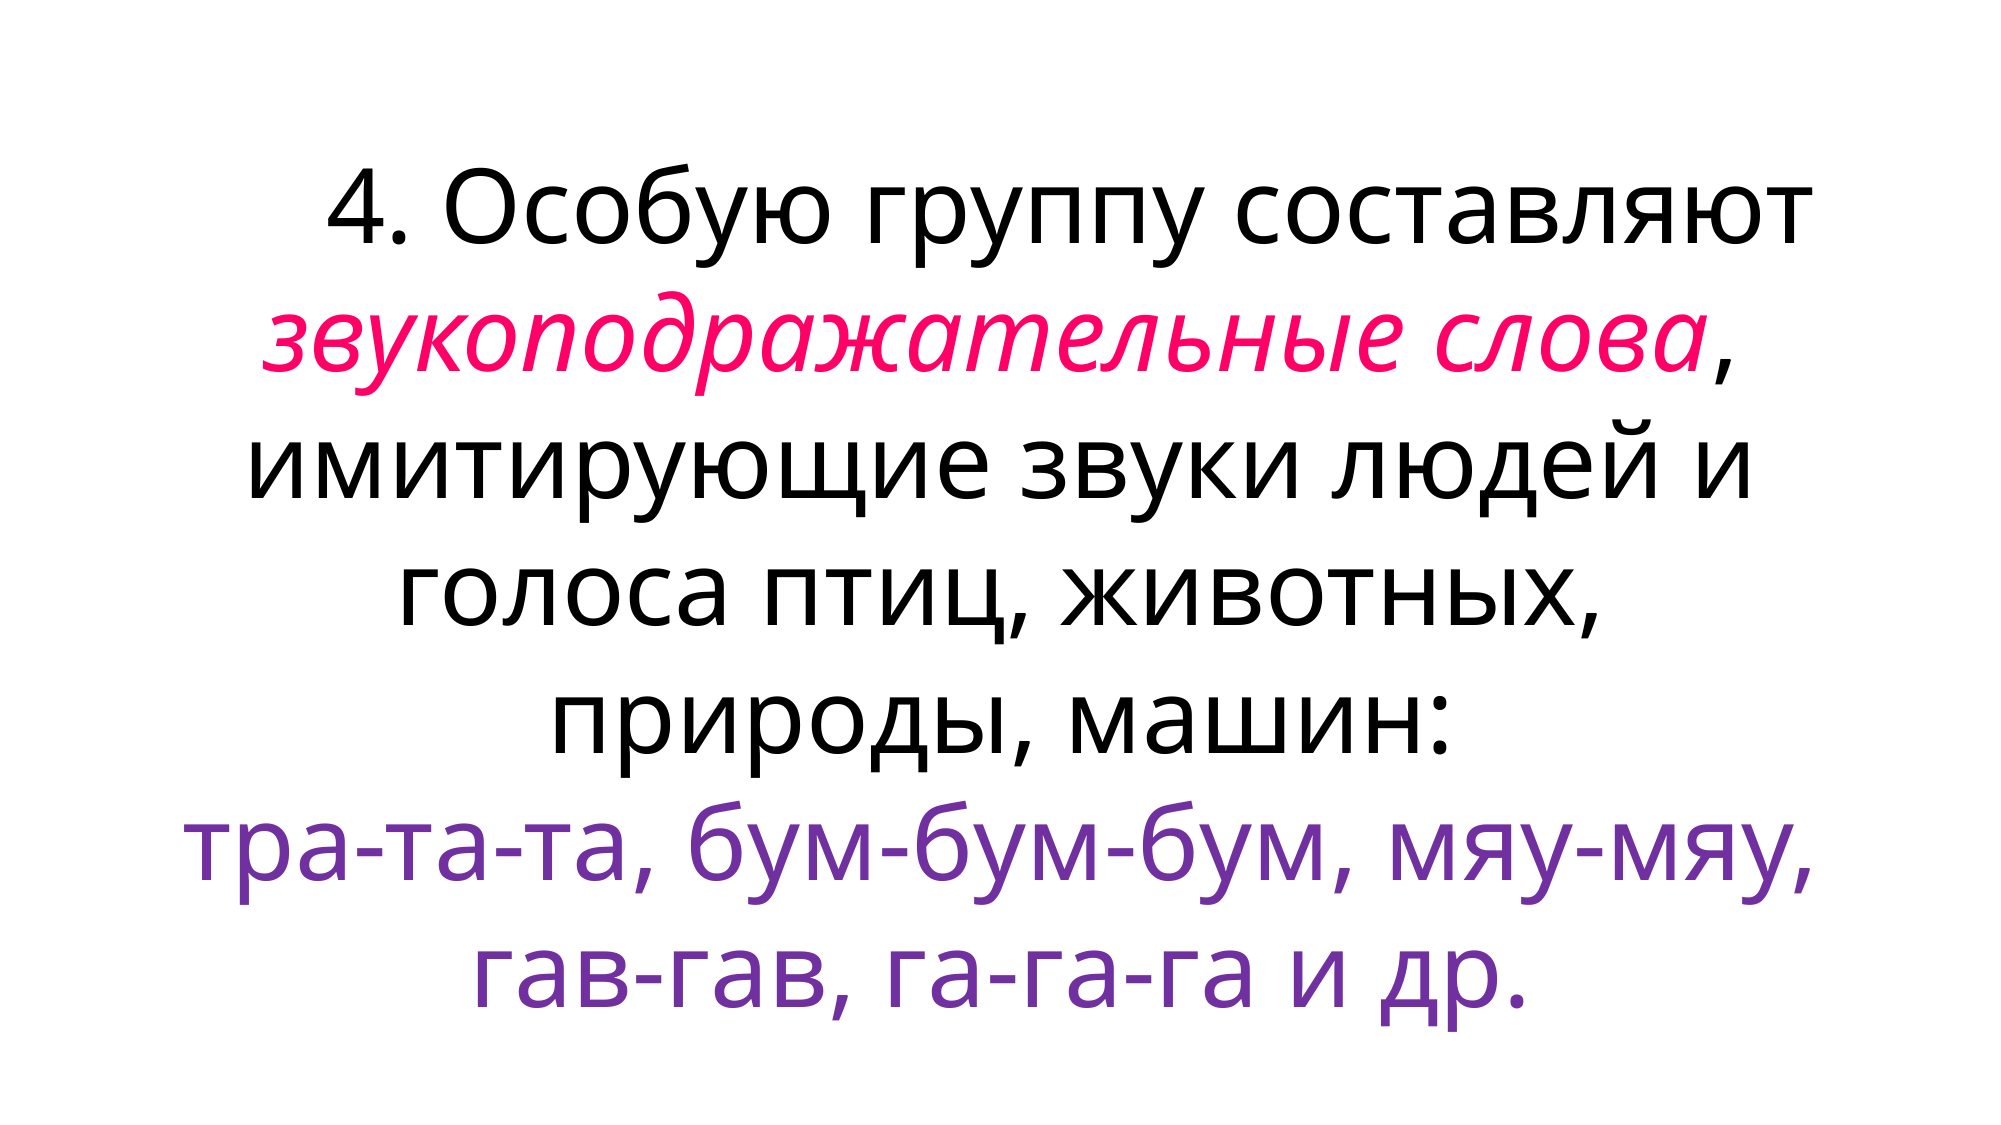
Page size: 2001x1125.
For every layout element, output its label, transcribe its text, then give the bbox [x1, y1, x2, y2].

title 4. Особую группу составляют звукоподражательные слова, имитирующие звуки людей и голоса птиц, животных, природы, машин: тра-та-та, бум-бум-бум, мяу-мяу, гав-гав, га-га-га и др. [122, 129, 1881, 1047]
